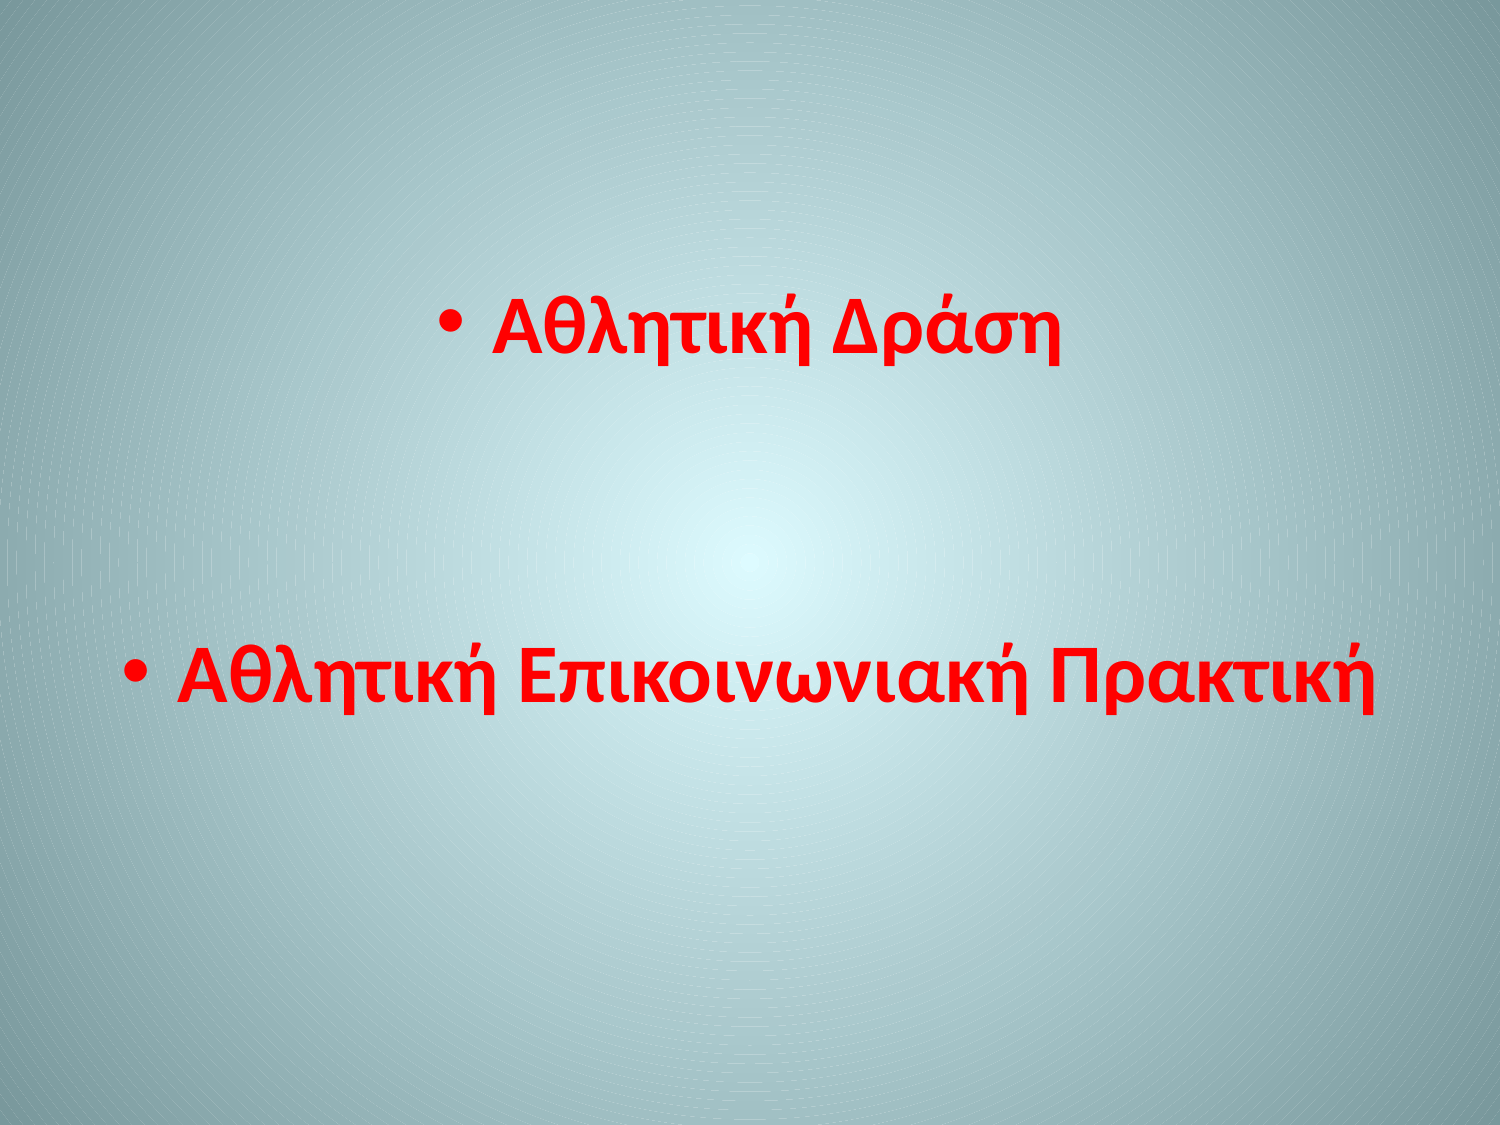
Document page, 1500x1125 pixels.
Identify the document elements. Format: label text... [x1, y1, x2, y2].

list Αθλητική Δράση Αθλητική Επικοινωνιακή Πρακτική [75, 262, 1425, 1005]
